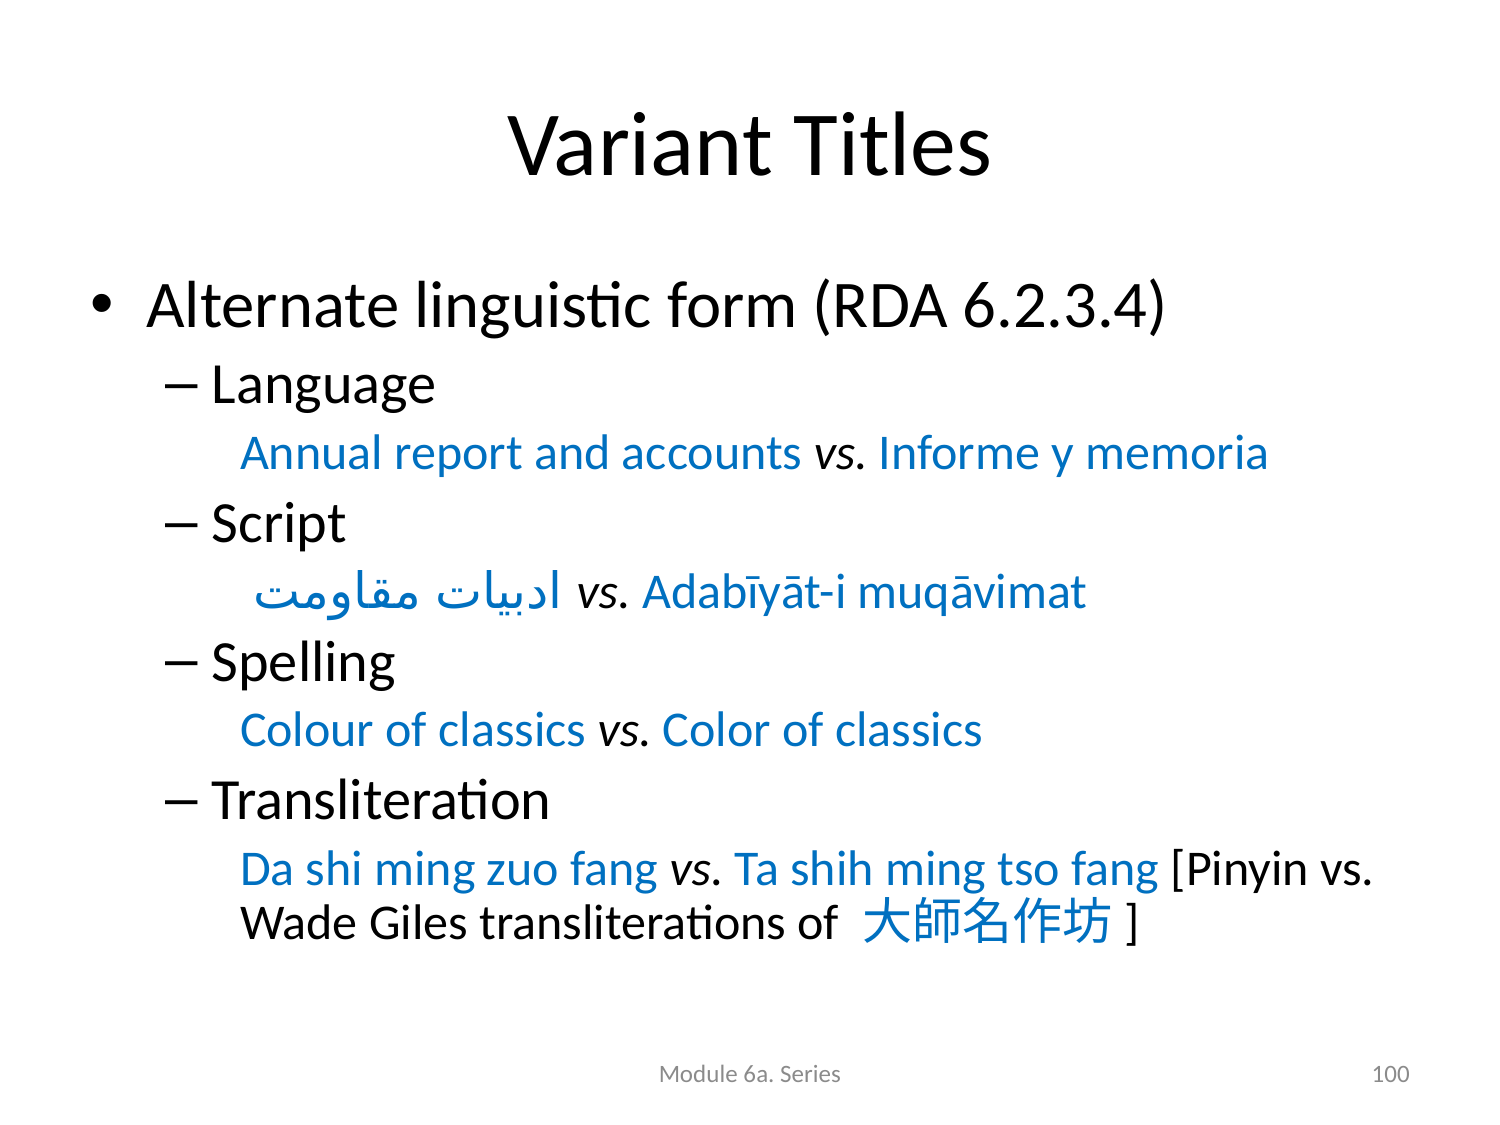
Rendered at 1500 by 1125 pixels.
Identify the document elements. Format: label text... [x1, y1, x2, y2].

title Variant Titles [74, 44, 1426, 233]
list Alternate linguistic form (RDA 6.2.3.4) Language Annual report and accounts vs. Informe y memoria Script ادبيات مقاومت vs. Adabīyāt-i muqāvimat Spelling Colour of classics vs. Color of classics Transliteration Da shi ming zuo fang vs. Ta shih ming tso fang [Pinyin vs. Wade Giles transliterations of 大師名作坊] [74, 262, 1426, 1006]
footer Module 6a. Series [512, 1042, 988, 1103]
slide_number 100 [1074, 1042, 1425, 1103]
